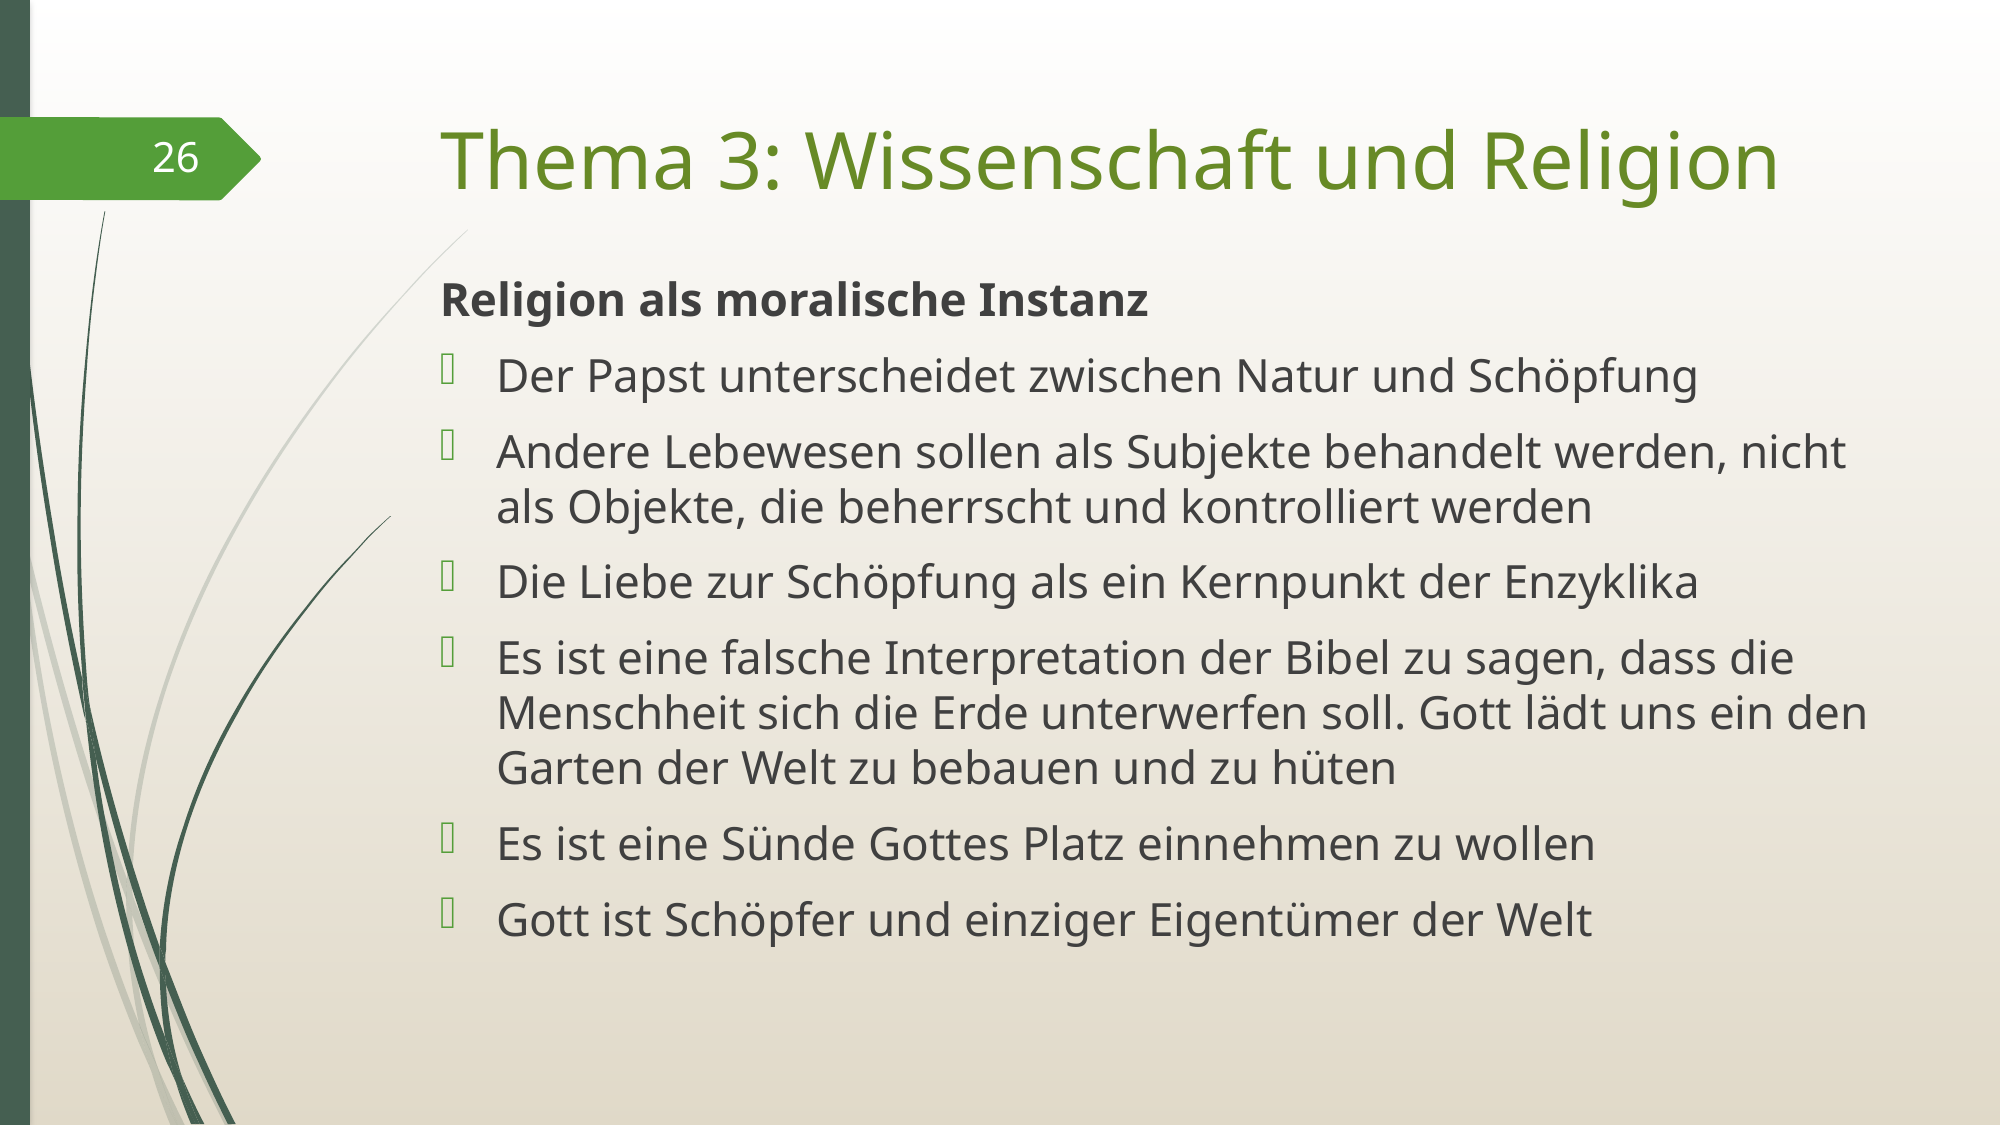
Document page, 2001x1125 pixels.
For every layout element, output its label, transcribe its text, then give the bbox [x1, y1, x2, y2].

title Thema 3: Wissenschaft und Religion [425, 102, 1888, 263]
slide_number 26 [87, 129, 216, 190]
list Religion als moralische Instanz Der Papst unterscheidet zwischen Natur und Schöpfung Andere Lebewesen sollen als Subjekte behandelt werden, nicht als Objekte, die beherrscht und kontrolliert werden Die Liebe zur Schöpfung als ein Kernpunkt der Enzyklika Es ist eine falsche Interpretation der Bibel zu sagen, dass die Menschheit sich die Erde unterwerfen soll. Gott lädt uns ein den Garten der Welt zu bebauen und zu hüten Es ist eine Sünde Gottes Platz einnehmen zu wollen Gott ist Schöpfer und einziger Eigentümer der Welt [424, 263, 1888, 970]
